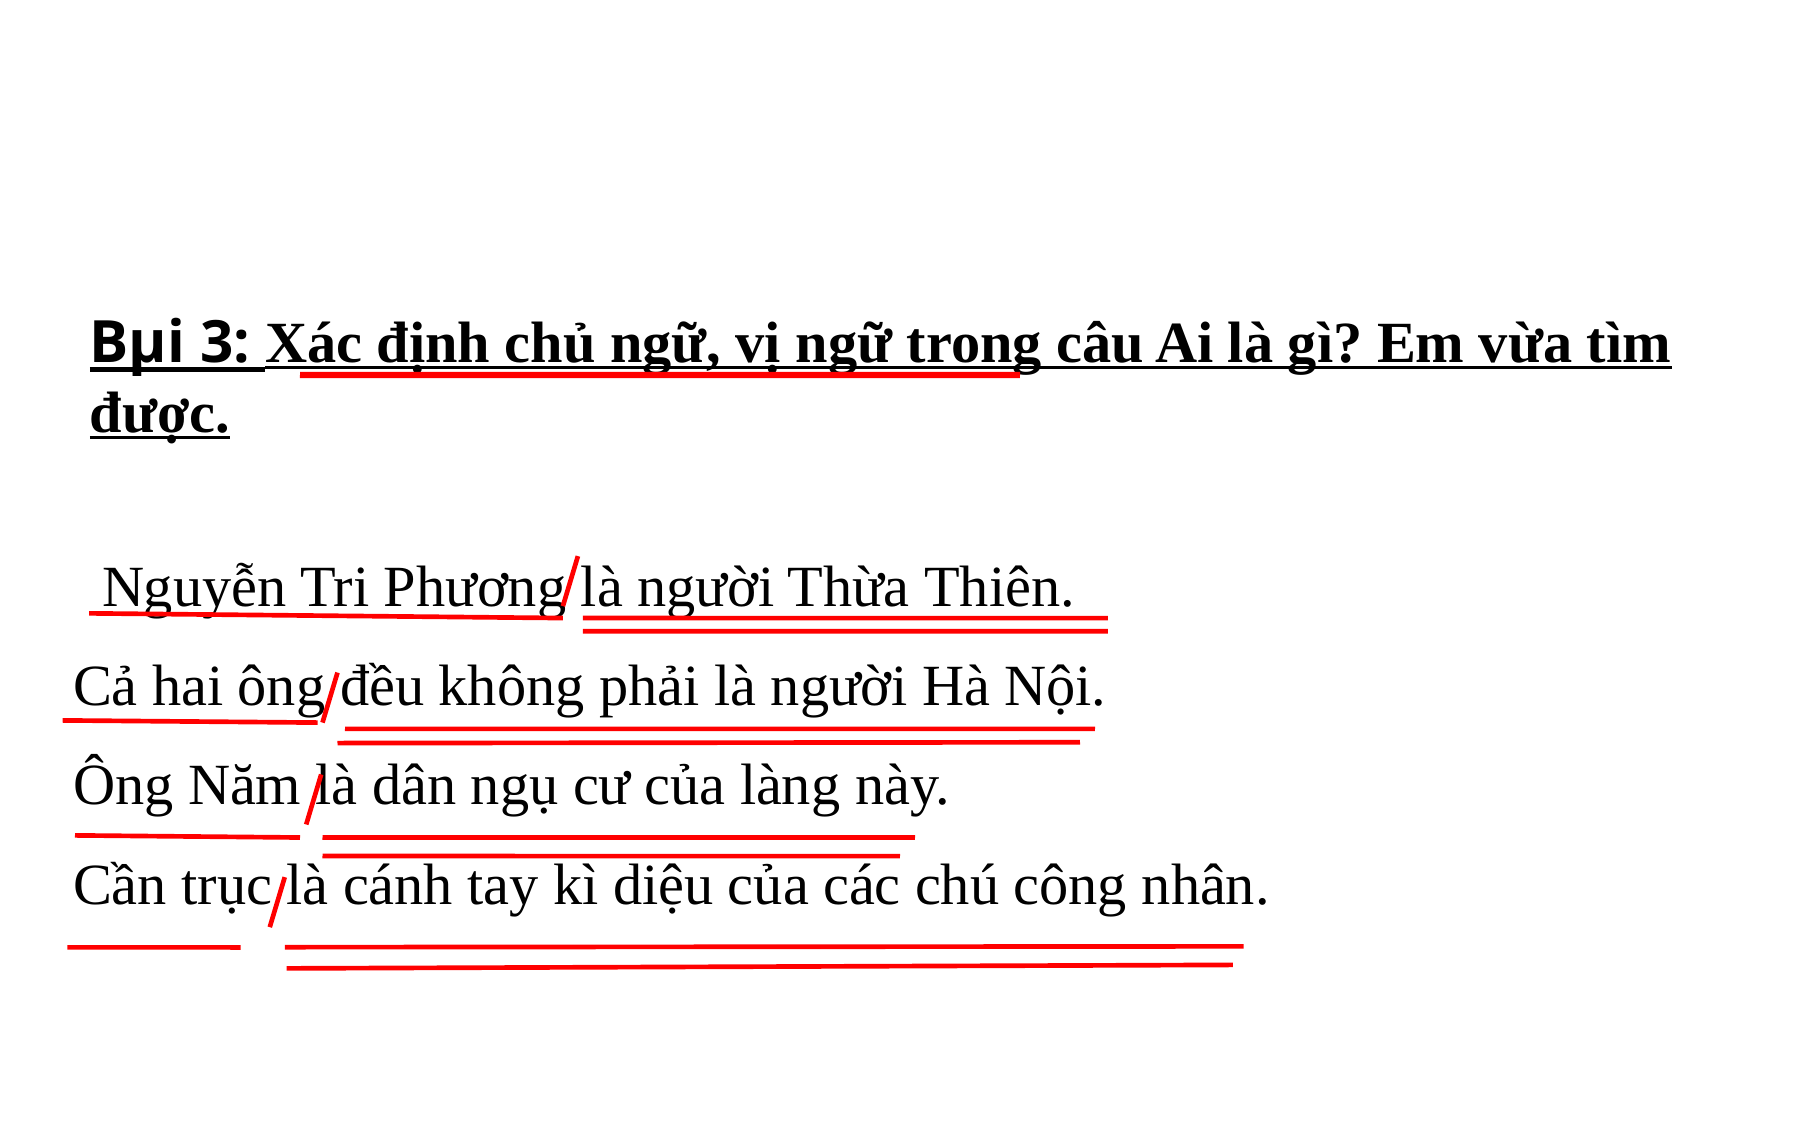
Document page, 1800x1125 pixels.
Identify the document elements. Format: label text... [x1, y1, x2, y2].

text_box Nguyễn Tri Phương là người Thừa Thiên. Cả hai ông đều không phải là người Hà Nội. Ông Năm là dân ngụ cư của làng này. Cần trục là cánh tay kì diệu của các chú công nhân. [58, 540, 1664, 1023]
text_box Bµi 3: Xác định chủ ngữ, vị ngữ trong câu Ai là gì? Em vừa tìm được. [74, 297, 1725, 452]
